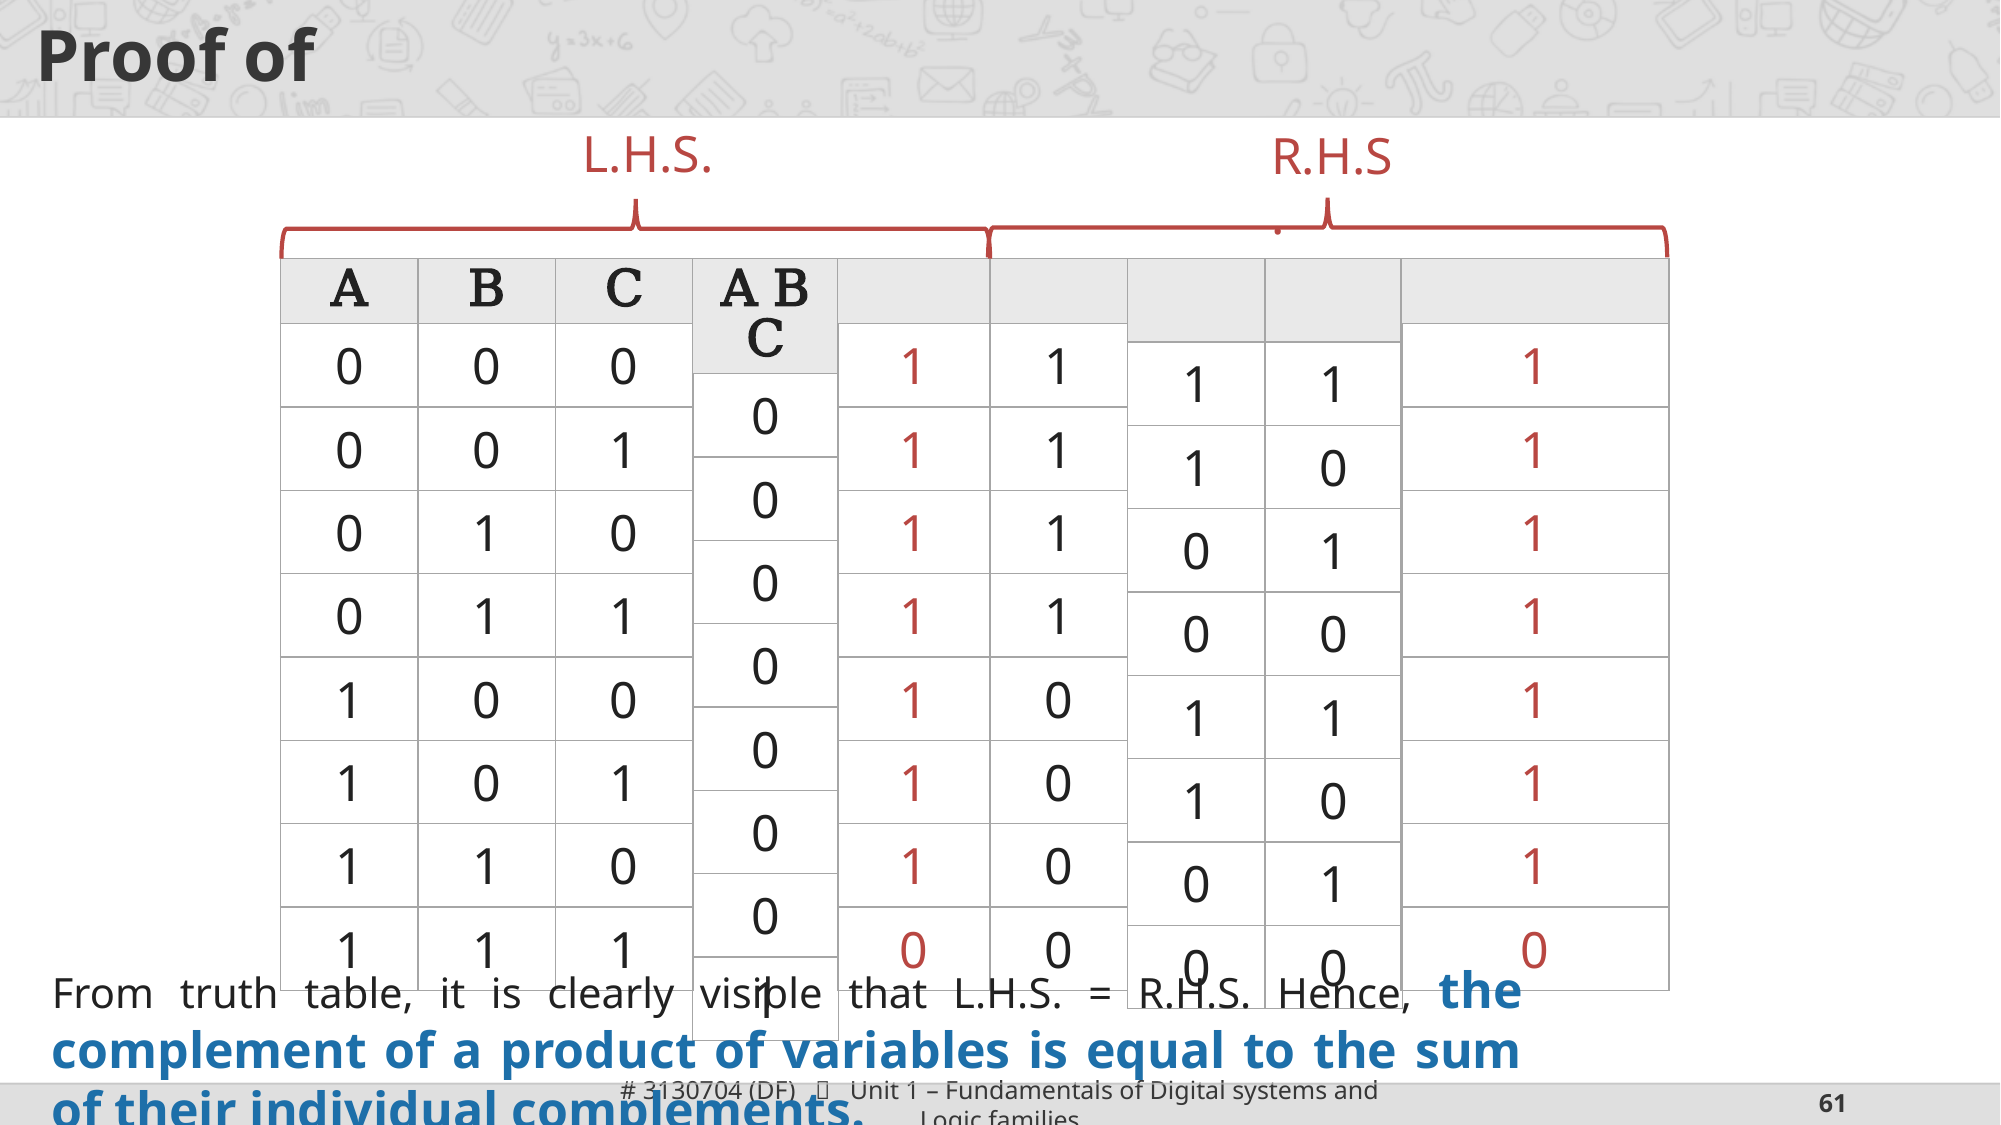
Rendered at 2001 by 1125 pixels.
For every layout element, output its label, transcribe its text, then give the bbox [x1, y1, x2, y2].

table_cell 1 [556, 408, 692, 490]
text_box From truth table, it is clearly visible that L.H.S. = R.H.S. Hence, the complement of a product of variables is equal to the sum of their individual complements. [37, 951, 1538, 1125]
table_cell 0 [693, 541, 837, 623]
table_cell 0 [693, 374, 837, 456]
table_cell 0 [556, 824, 692, 906]
table_cell 1 [556, 574, 692, 656]
table_cell 0 [419, 658, 555, 740]
table_cell 0 [693, 874, 837, 951]
table_cell 1 [556, 908, 692, 951]
table_header A B C [693, 259, 837, 373]
text_box [987, 227, 1668, 258]
table_cell 1 [419, 908, 555, 951]
table_cell 0 [419, 324, 555, 406]
table_cell 1 [419, 574, 555, 656]
table_cell 1 [556, 741, 692, 823]
table_cell 1 [281, 824, 417, 906]
table_cell 0 [693, 708, 837, 790]
table_cell 0 [419, 408, 555, 490]
table_cell 0 [693, 624, 837, 706]
table_cell 1 [419, 824, 555, 906]
table_cell 1 [281, 658, 417, 740]
table_header C [556, 259, 692, 323]
table_cell 1 [281, 908, 417, 951]
table_header A [281, 259, 417, 323]
table_header B [419, 259, 555, 323]
text_box [280, 199, 991, 259]
table_cell 1 [419, 491, 555, 573]
table_cell 0 [281, 491, 417, 573]
table_cell 0 [281, 574, 417, 656]
table_cell 0 [419, 741, 555, 823]
text_box R.H.S. [1256, 117, 1414, 252]
table_cell 0 [281, 324, 417, 406]
table_cell 0 [556, 658, 692, 740]
table_cell 0 [693, 458, 837, 540]
table_cell 0 [281, 408, 417, 490]
table_cell 0 [556, 491, 692, 573]
table_cell 0 [693, 791, 837, 873]
table_cell 0 [556, 324, 692, 406]
text_box L.H.S. [567, 115, 740, 190]
table_cell 1 [281, 741, 417, 823]
